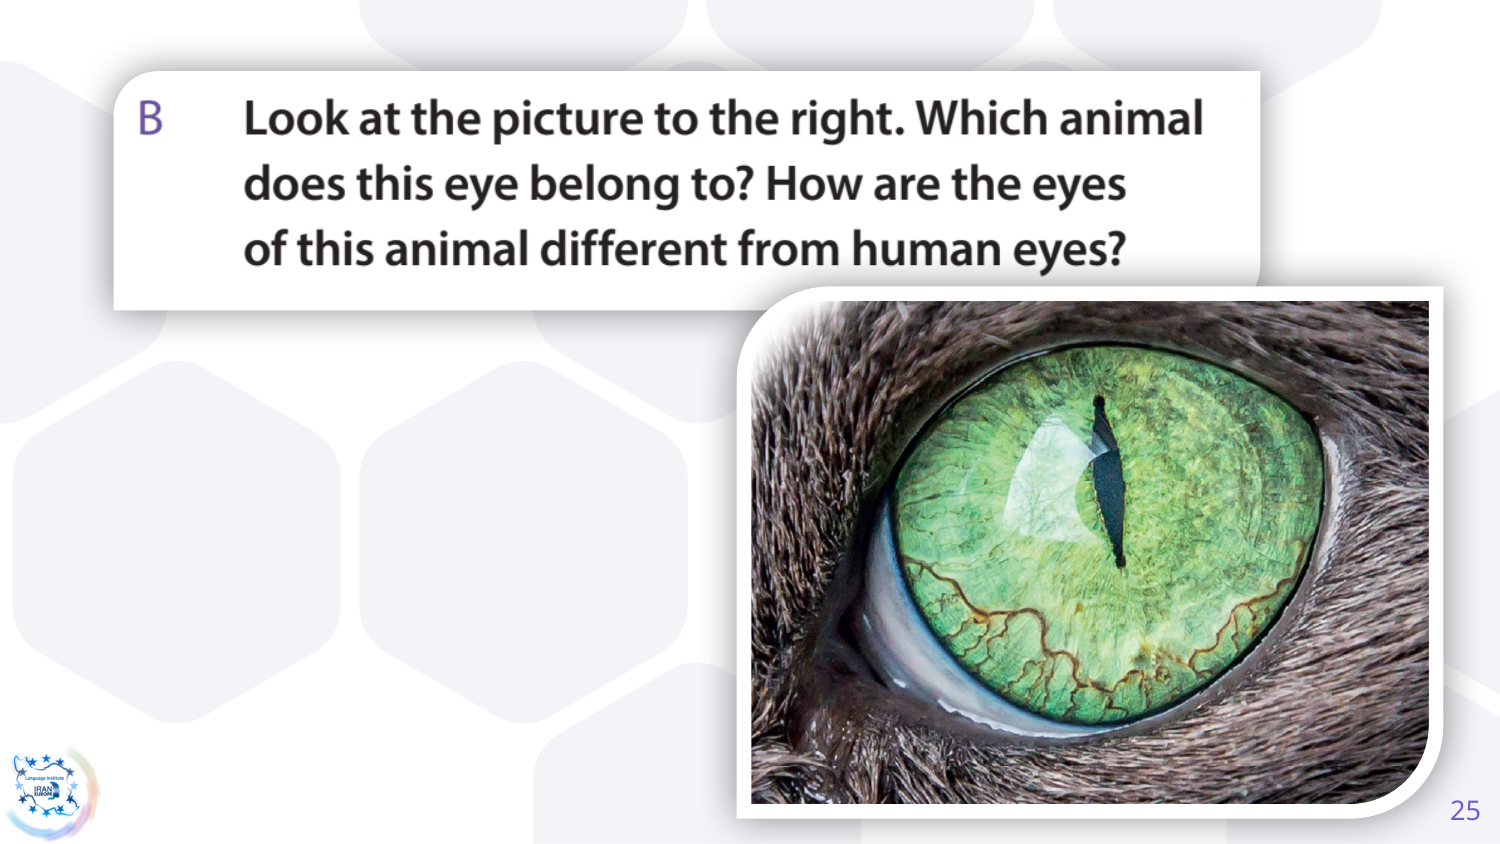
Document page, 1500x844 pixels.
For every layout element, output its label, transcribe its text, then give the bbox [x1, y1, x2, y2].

slide_number 25 [1391, 779, 1482, 844]
picture [0, 743, 104, 844]
picture [120, 78, 1437, 812]
